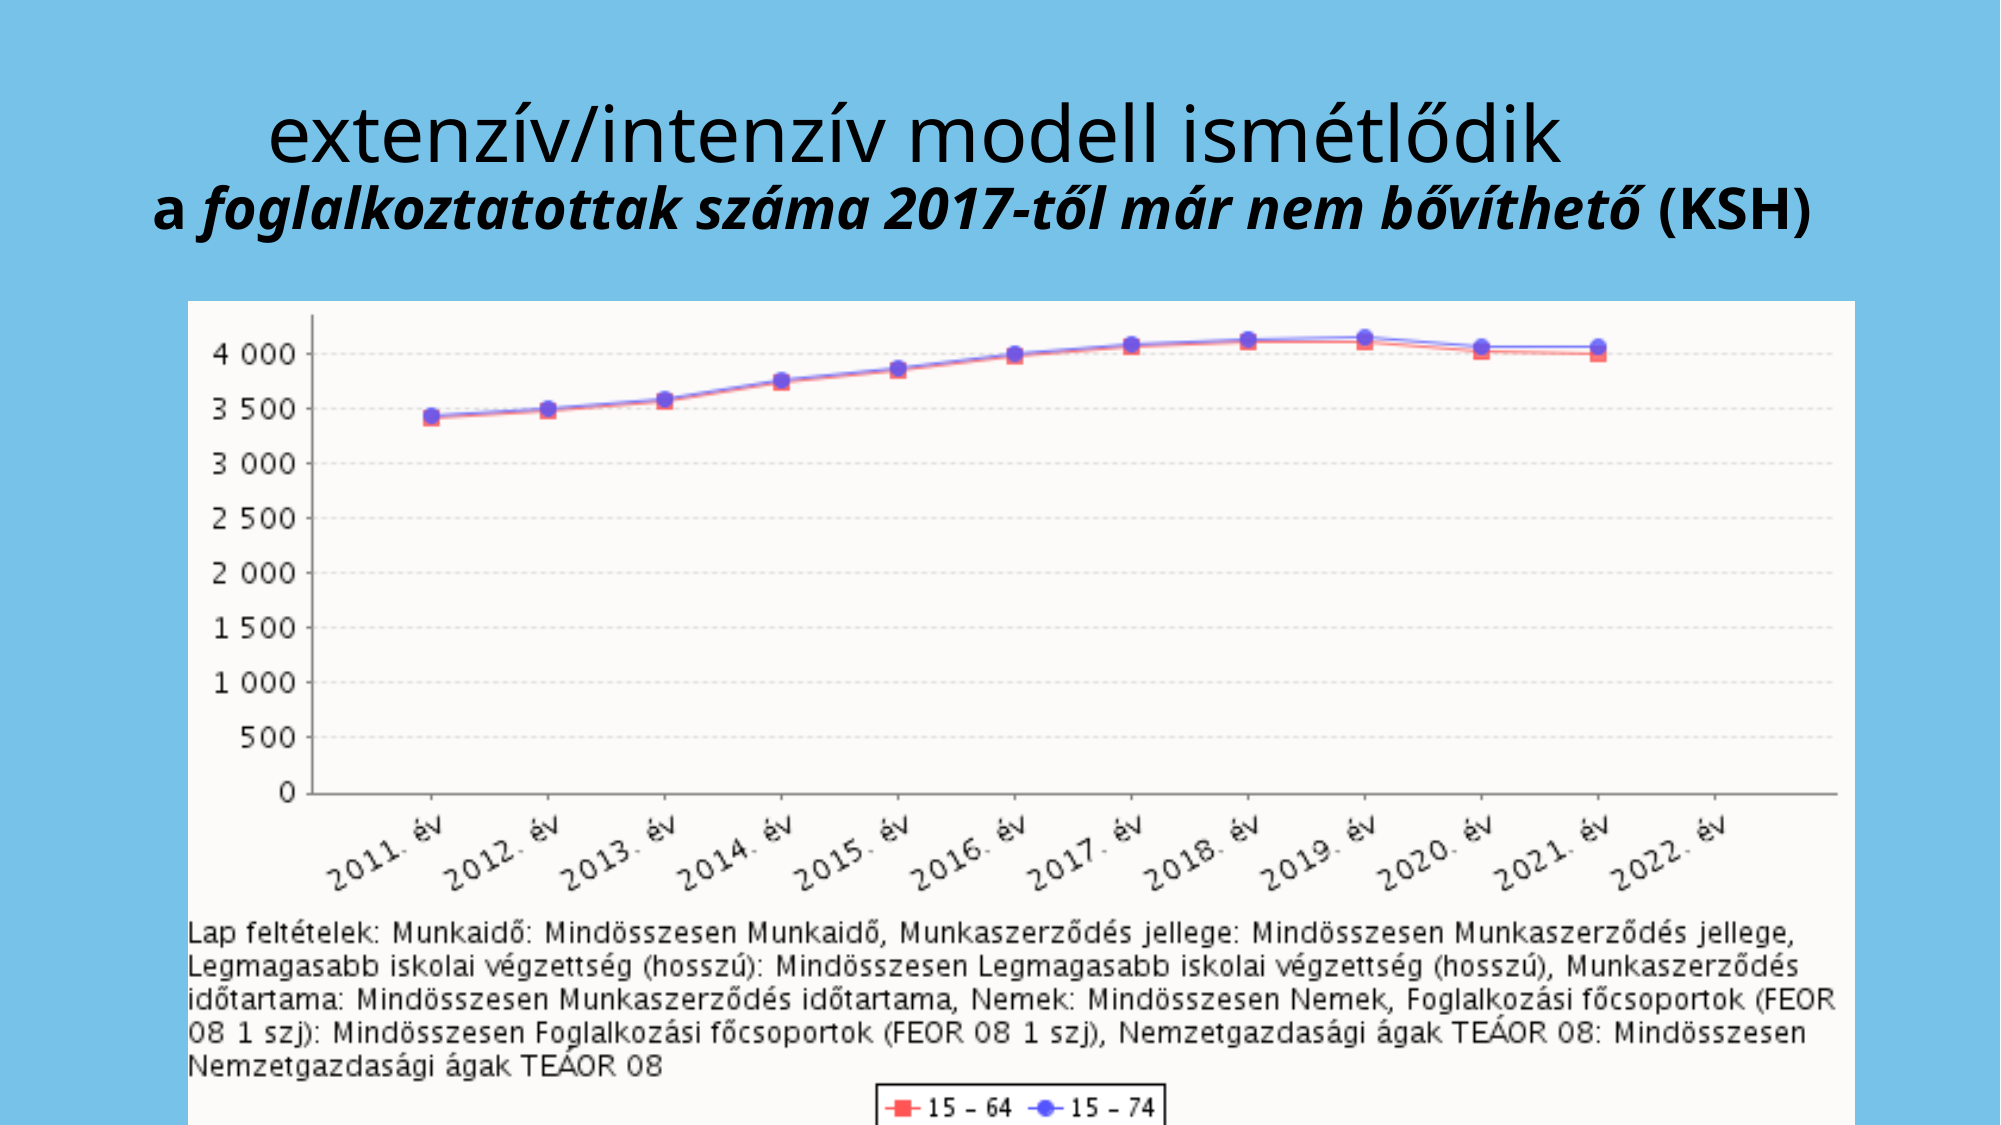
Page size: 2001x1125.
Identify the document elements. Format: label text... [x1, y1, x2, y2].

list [188, 301, 1855, 1125]
title extenzív/intenzív modell ismétlődik a foglalkoztatottak száma 2017-től már nem bővíthető (KSH) [137, 59, 1863, 278]
